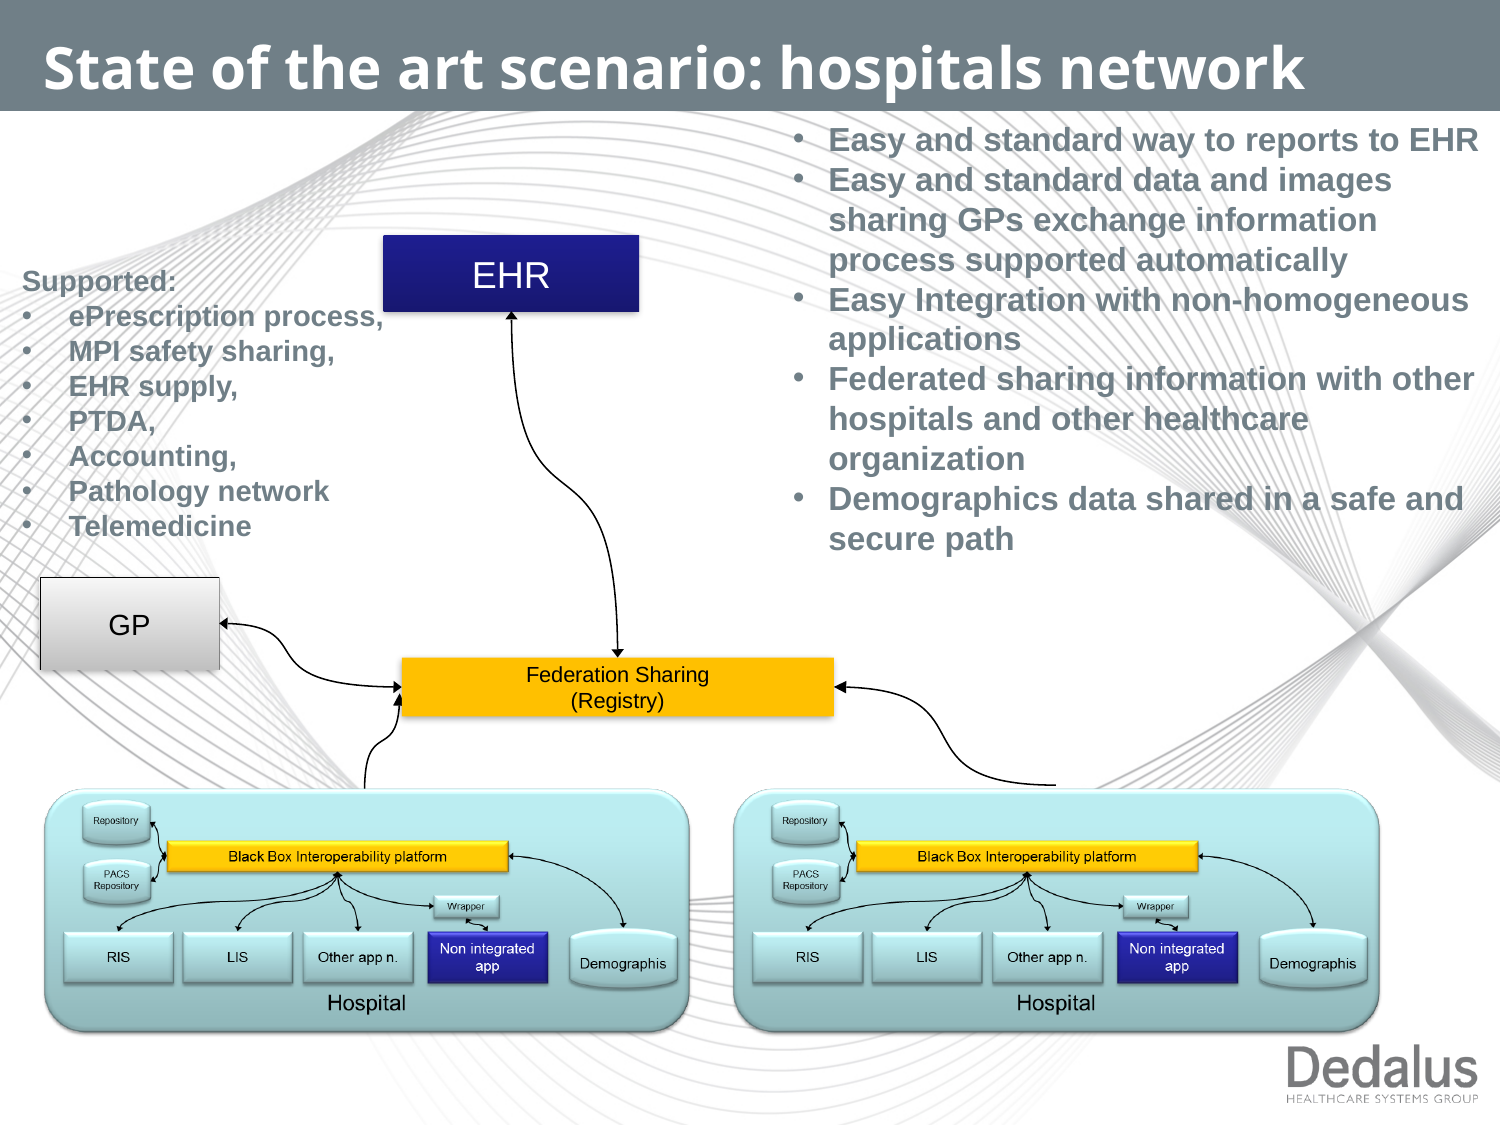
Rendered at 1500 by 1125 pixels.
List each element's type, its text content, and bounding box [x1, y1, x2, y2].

text_box EHR [383, 235, 640, 312]
text_box Federation Sharing (Registry) [401, 657, 834, 717]
title State of the art scenario: hospitals network [28, 23, 1379, 110]
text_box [218, 623, 402, 688]
picture [0, 111, 1500, 1125]
text_box Easy and standard way to reports to EHR Easy and standard data and images sharing GPs exchange information process supported automatically Easy Integration with non-homogeneous applications Federated sharing information with other hospitals and other healthcare organization Demographics data shared in a safe and secure path [778, 110, 1500, 565]
text_box GP [39, 577, 220, 670]
text_box Supported: ePrescription process, MPI safety sharing, EHR supply, PTDA, Accounting, Pathology network Telemedicine [7, 255, 402, 550]
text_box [895, 624, 995, 848]
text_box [391, 431, 738, 538]
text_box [332, 724, 432, 761]
